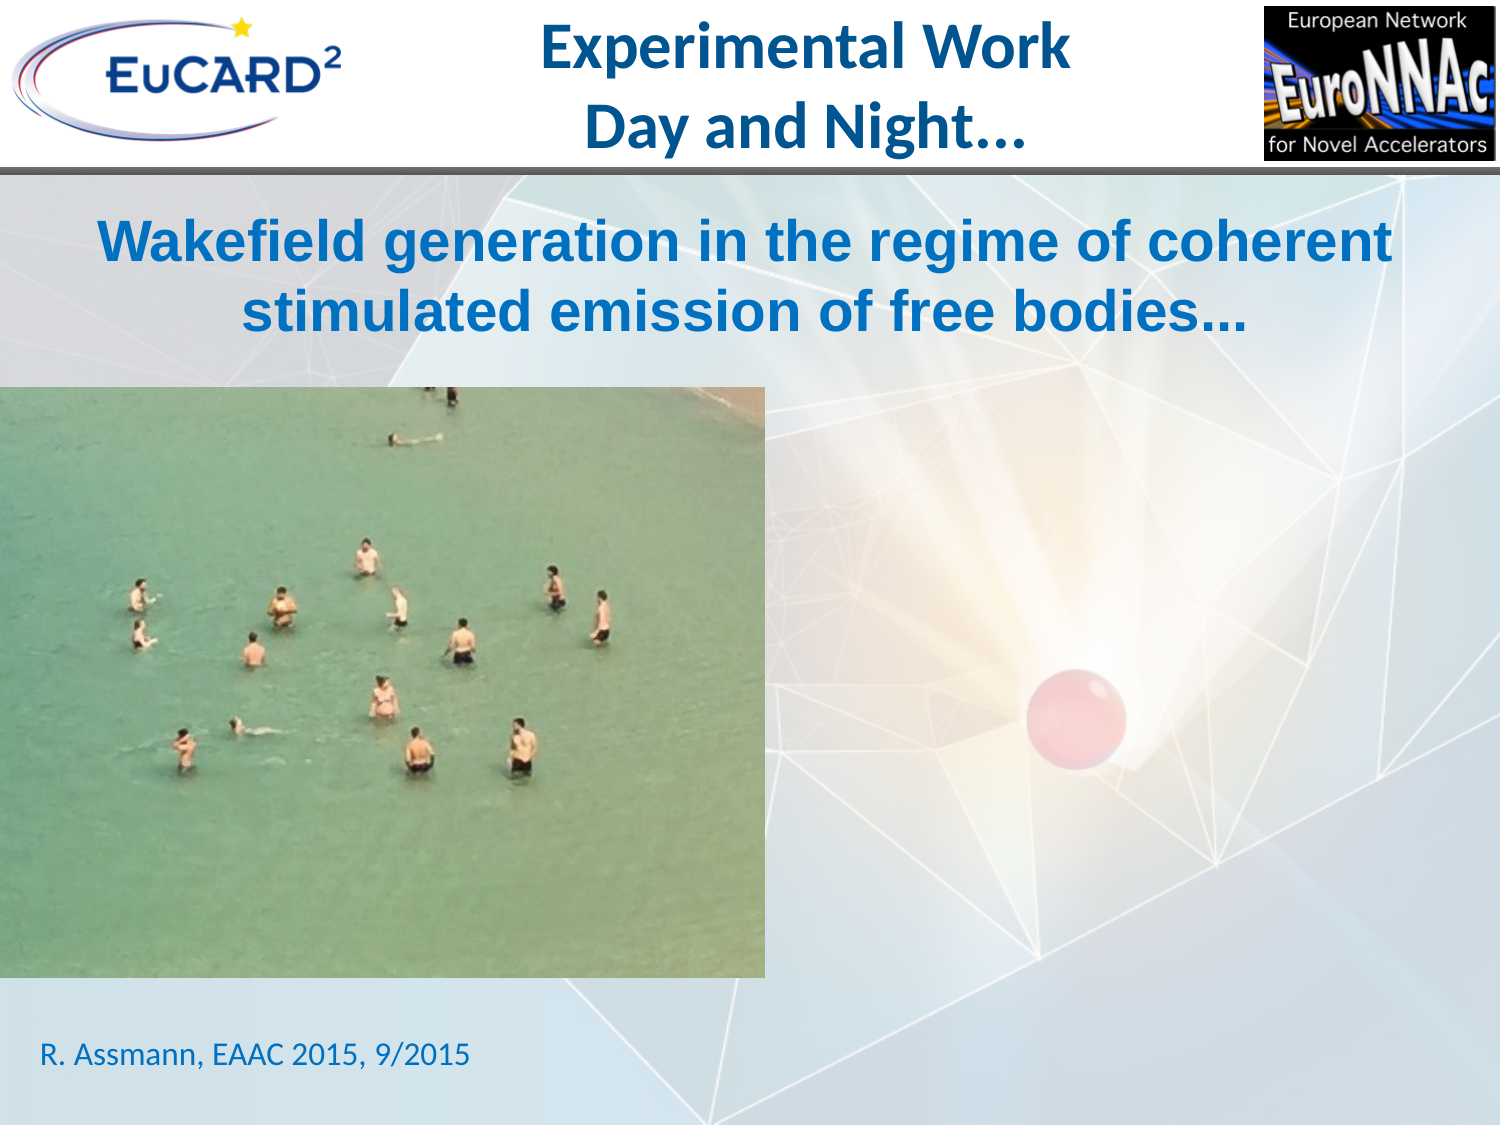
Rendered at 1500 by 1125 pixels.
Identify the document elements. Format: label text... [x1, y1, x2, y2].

title Experimental Work Day and Night... [375, 6, 1238, 157]
picture [0, 387, 765, 978]
picture [0, 167, 1500, 175]
footer R. Assmann, EAAC 2015, 9/2015 [24, 1025, 1475, 1085]
picture [8, 8, 350, 150]
text_box Wakefield generation in the regime of coherent stimulated emission of free bodies... [30, 195, 1461, 351]
picture [1264, 6, 1496, 161]
